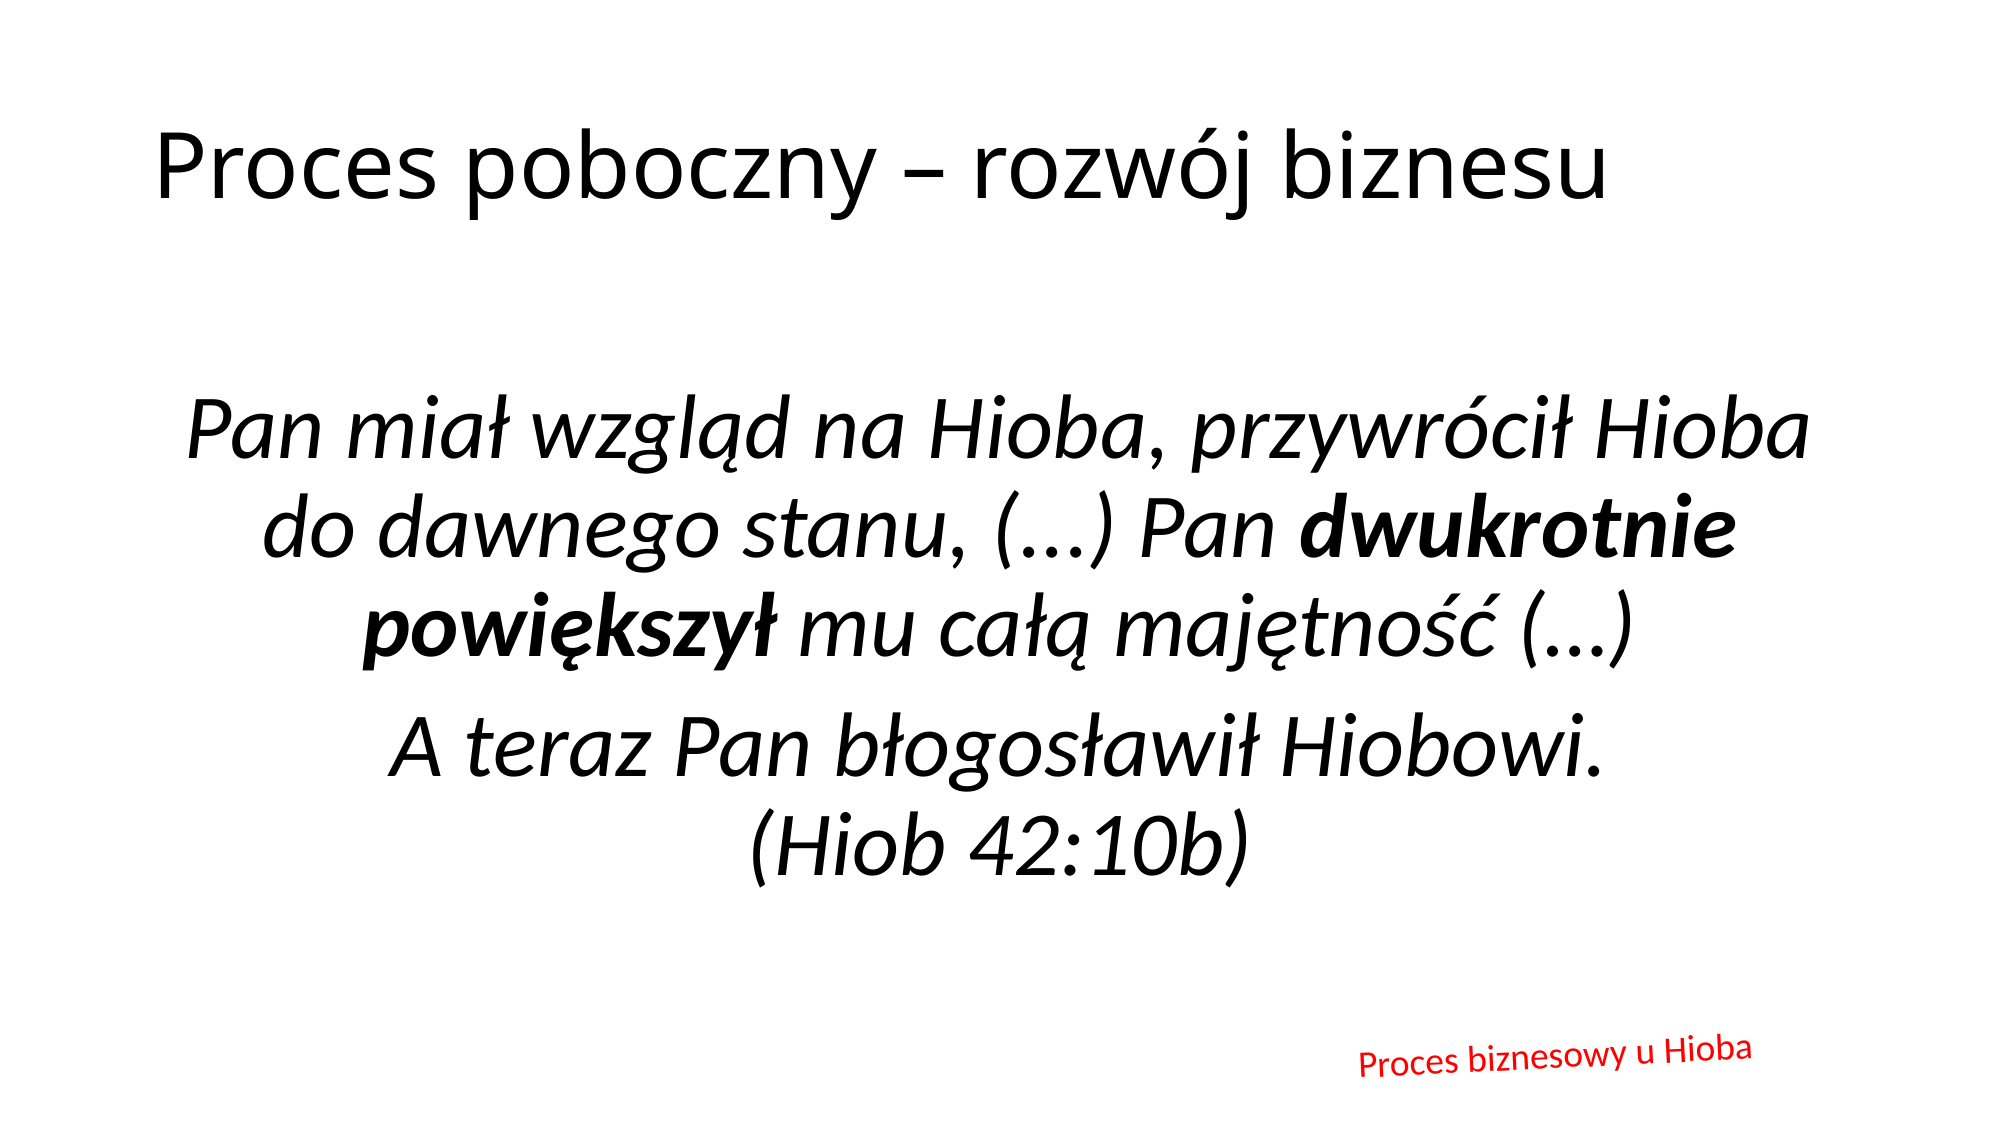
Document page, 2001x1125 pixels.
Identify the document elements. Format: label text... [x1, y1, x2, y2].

list Pan miał wzgląd na Hioba, przywrócił Hioba do dawnego stanu, (...) Pan dwukrotnie powiększył mu całą majętność (…) A teraz Pan błogosławił Hiobowi. (Hiob 42:10b) [137, 299, 1863, 976]
text_box Proces biznesowy u Hioba [1286, 1009, 1833, 1097]
title Proces poboczny – rozwój biznesu [137, 59, 1863, 278]
